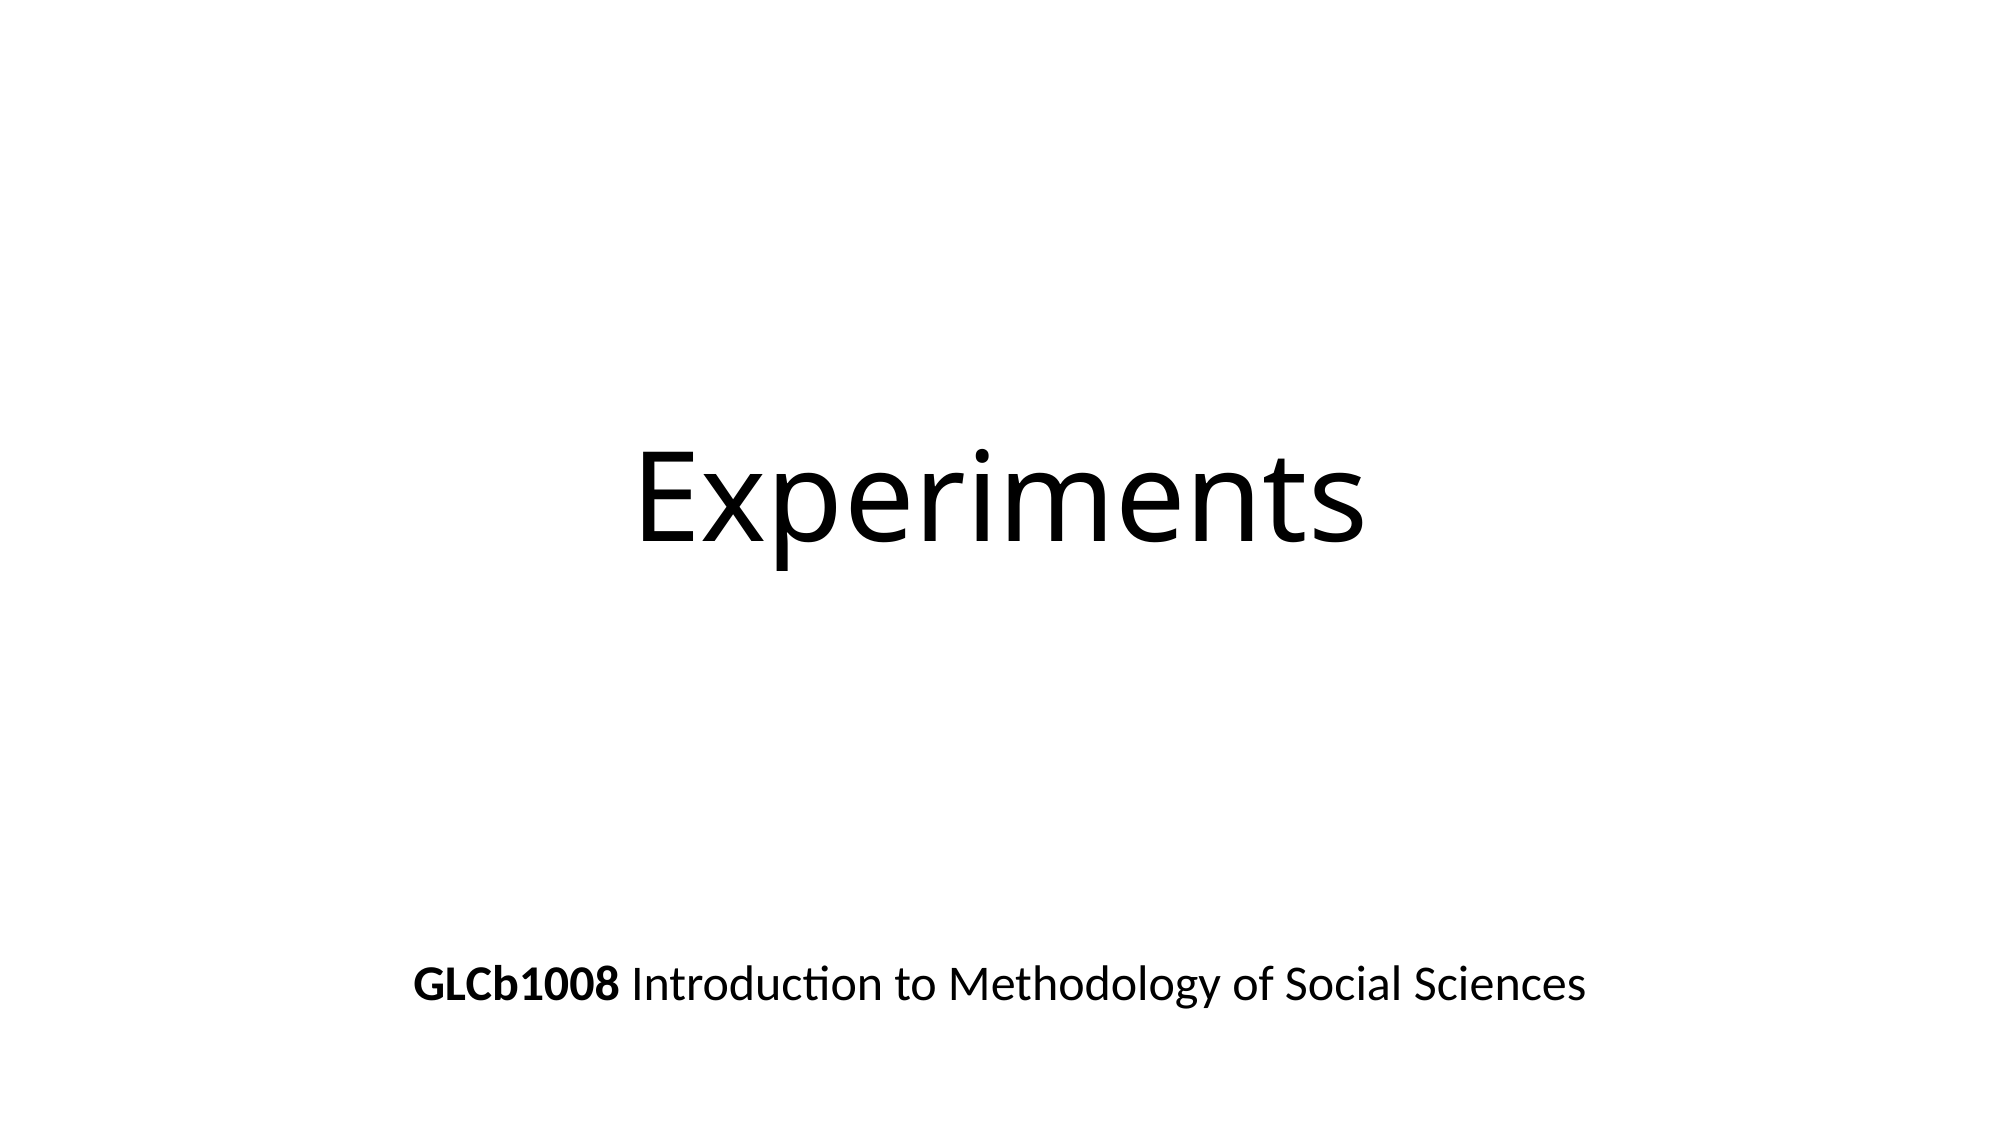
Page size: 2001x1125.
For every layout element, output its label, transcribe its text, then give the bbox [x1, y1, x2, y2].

title Experiments [249, 184, 1750, 576]
subtitle GLCb1008 Introduction to Methodology of Social Sciences [249, 949, 1750, 1125]
